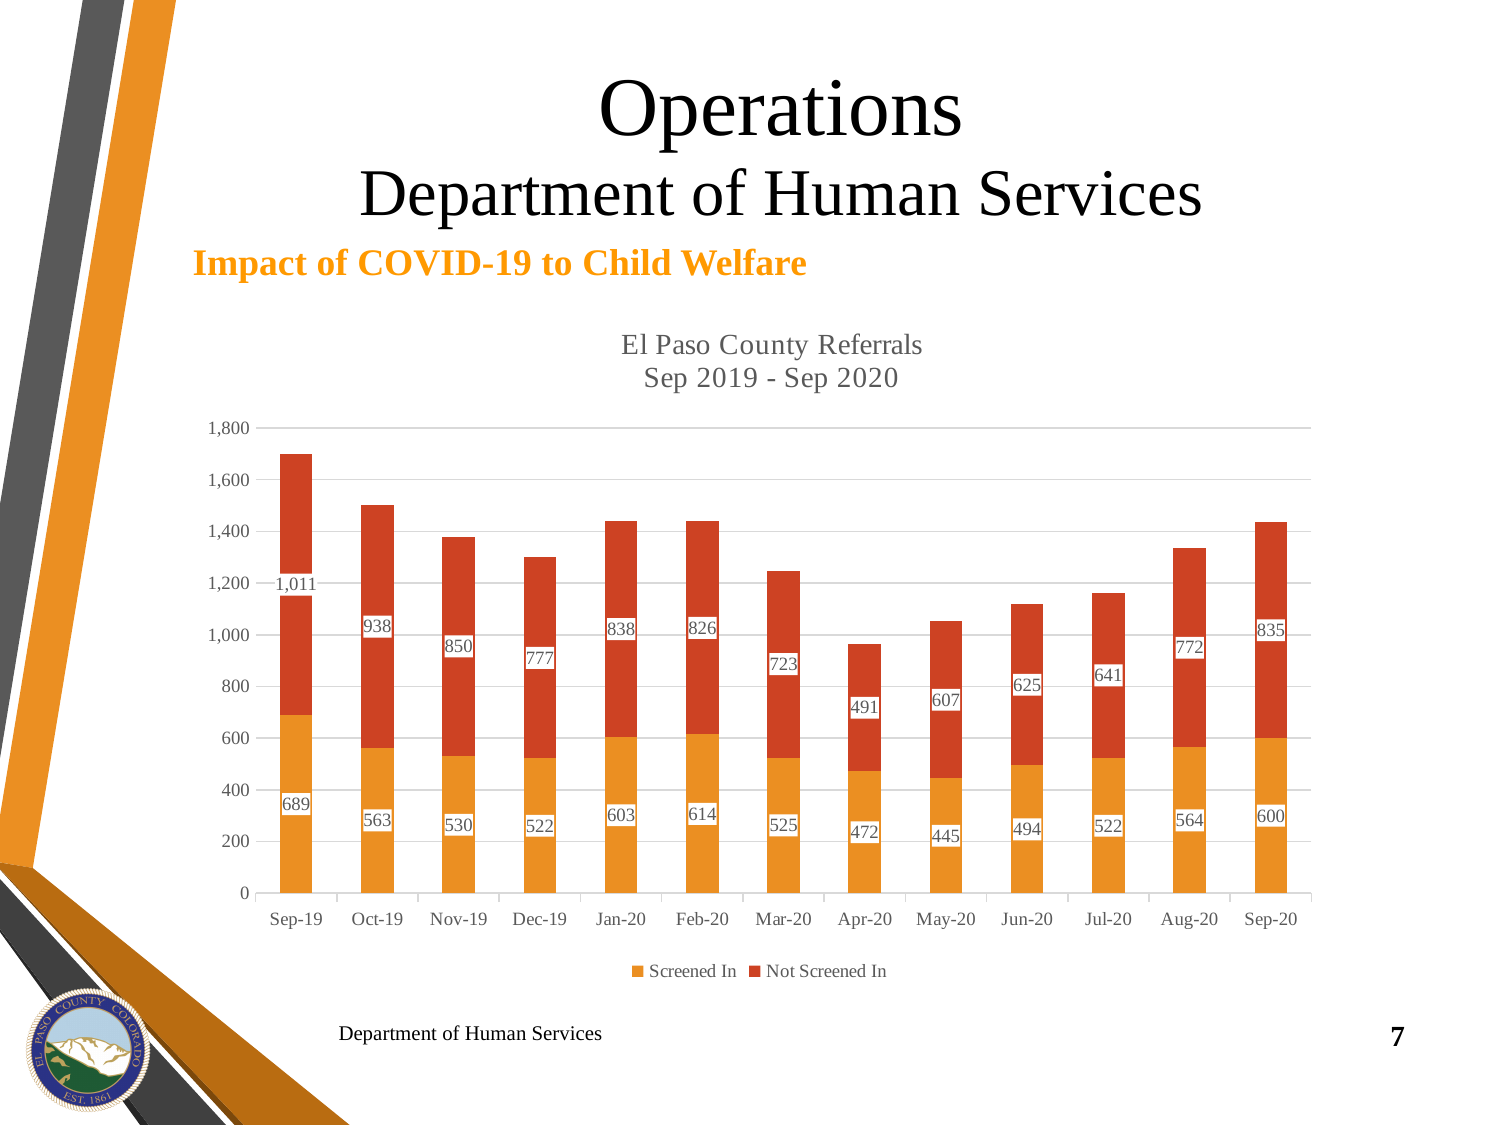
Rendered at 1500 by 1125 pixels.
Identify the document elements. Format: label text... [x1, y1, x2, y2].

text_box Impact of COVID-19 to Child Welfare [177, 235, 823, 291]
text_box Department of Human Services [149, 134, 1414, 243]
chart [184, 298, 1335, 989]
footer Department of Human Services [323, 1001, 1196, 1062]
picture [24, 987, 152, 1113]
title Operations [150, 15, 1414, 134]
slide_number 7 [1350, 1005, 1421, 1065]
